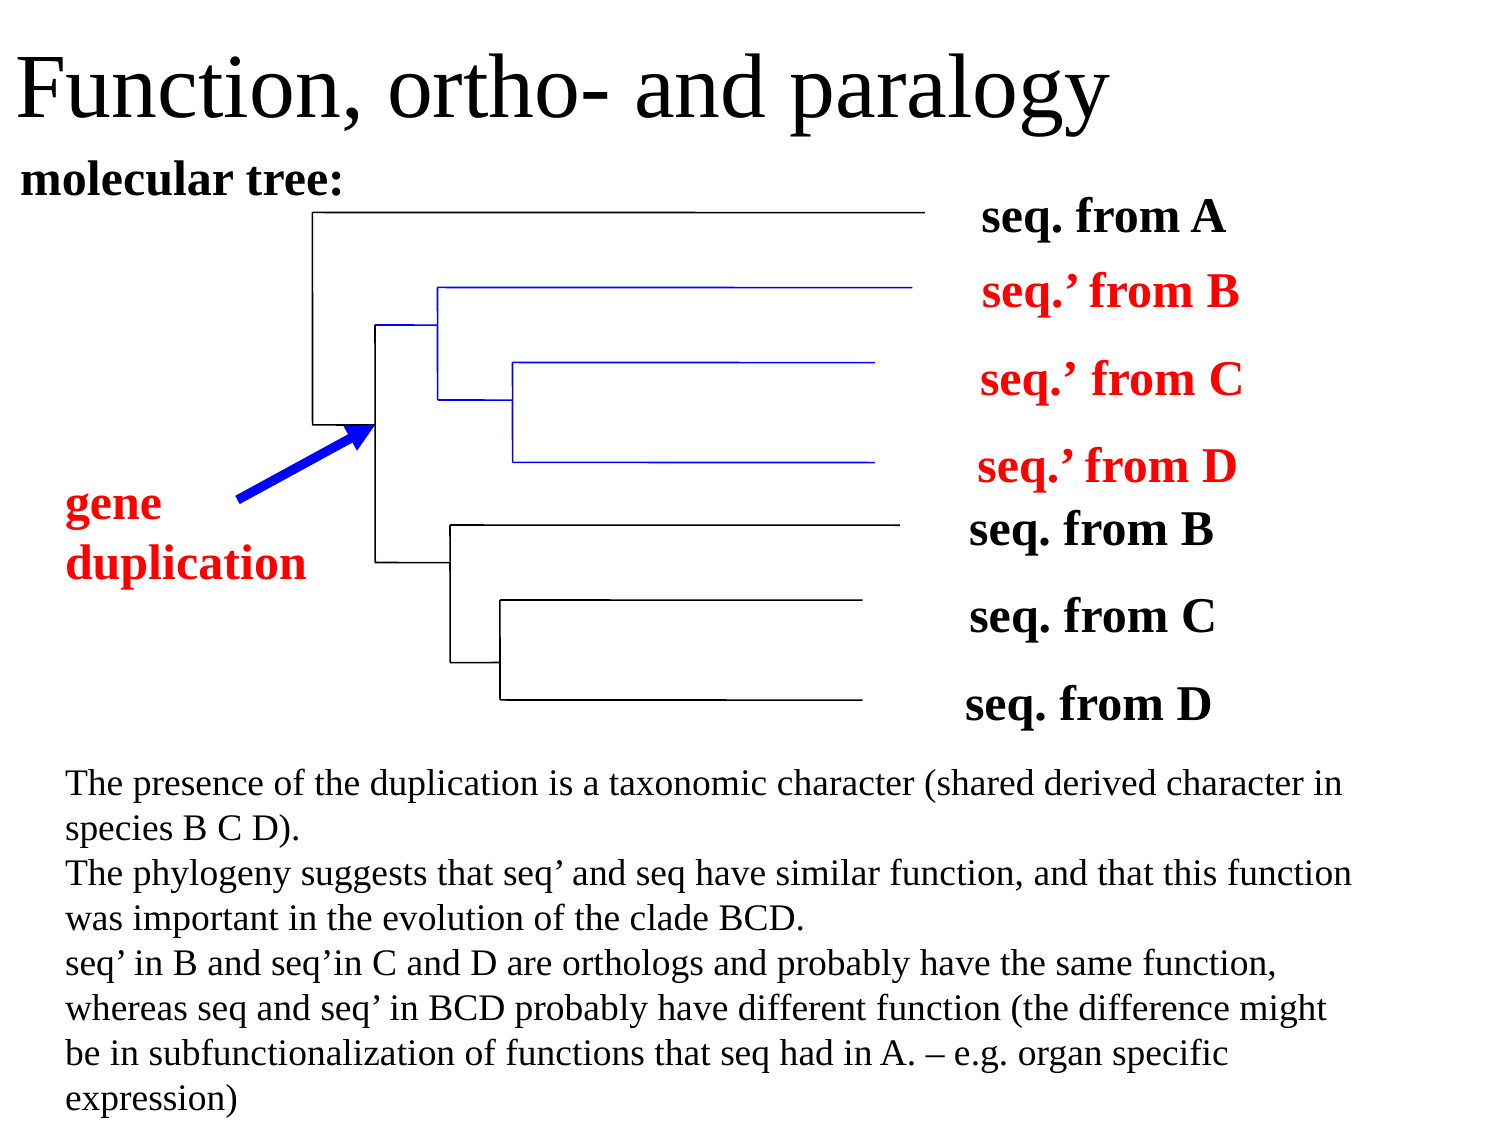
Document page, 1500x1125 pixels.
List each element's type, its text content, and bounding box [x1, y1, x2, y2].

text_box seq.’ from B [966, 249, 1255, 325]
text_box The presence of the duplication is a taxonomic character (shared derived character in species B C D). The phylogeny suggests that seq’ and seq have similar function, and that this function was important in the evolution of the clade BCD. seq’ in B and seq’in C and D are orthologs and probably have the same function, whereas seq and seq’ in BCD probably have different function (the difference might be in subfunctionalization of functions that seq had in A. – e.g. organ specific expression) [50, 749, 1378, 1125]
text_box seq.’ from C [966, 337, 1258, 413]
text_box seq. from C [954, 574, 1233, 650]
text_box seq. from D [949, 662, 1313, 738]
text_box seq. from B [954, 487, 1230, 563]
text_box molecular tree: [5, 137, 361, 213]
text_box [306, 424, 376, 462]
text_box seq. from A [966, 174, 1242, 249]
title Function, ortho- and paralogy [0, 0, 1275, 163]
text_box gene duplication [49, 462, 371, 598]
text_box seq.’ from D [962, 424, 1300, 500]
